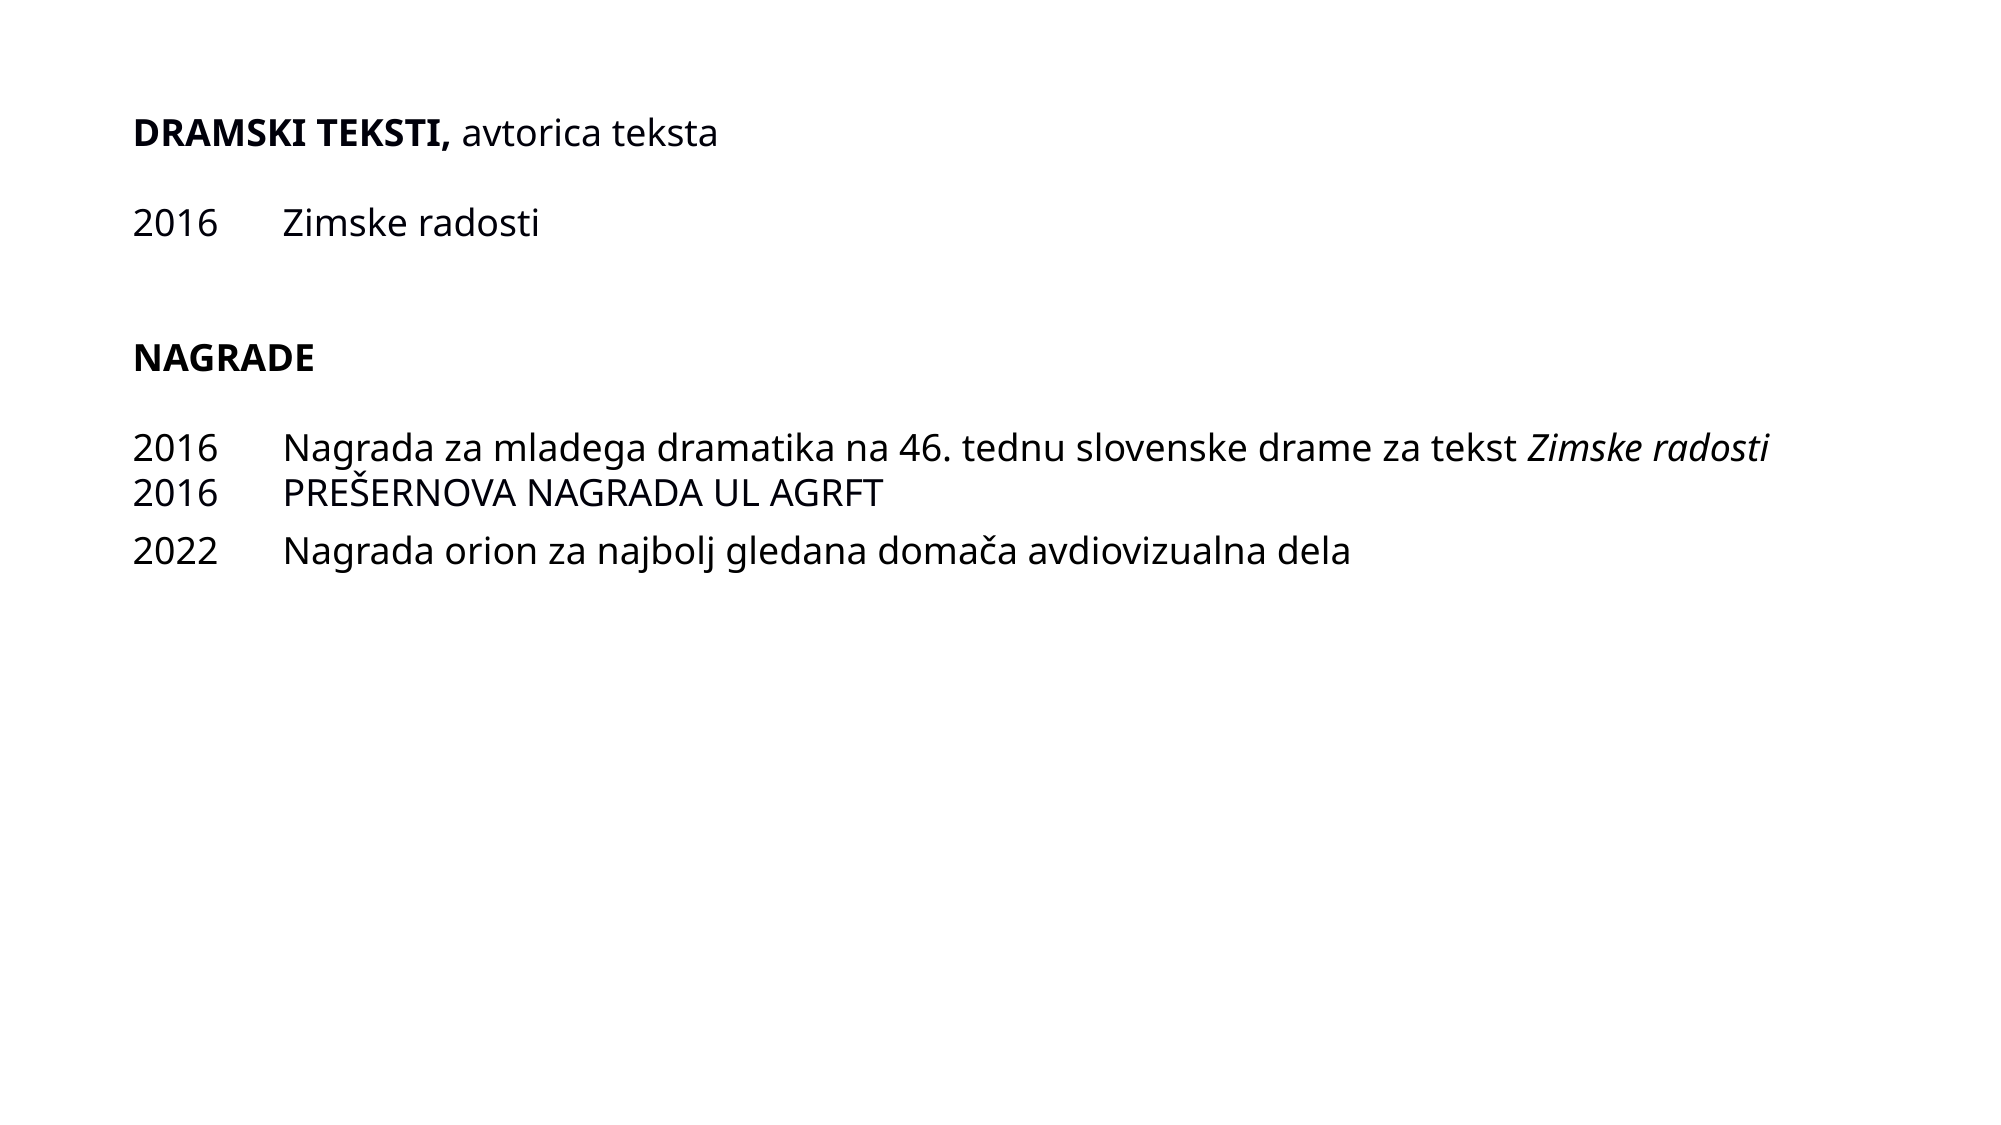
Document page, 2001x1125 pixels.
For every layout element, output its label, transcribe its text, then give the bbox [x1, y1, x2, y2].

text_box DRAMSKI TEKSTI, avtorica teksta 2016 Zimske radosti NAGRADE 2016 Nagrada za mladega dramatika na 46. tednu slovenske drame za tekst Zimske radosti 2016 PREŠERNOVA NAGRADA UL AGRFT 2022 Nagrada orion za najbolj gledana domača avdiovizualna dela [117, 101, 1885, 580]
